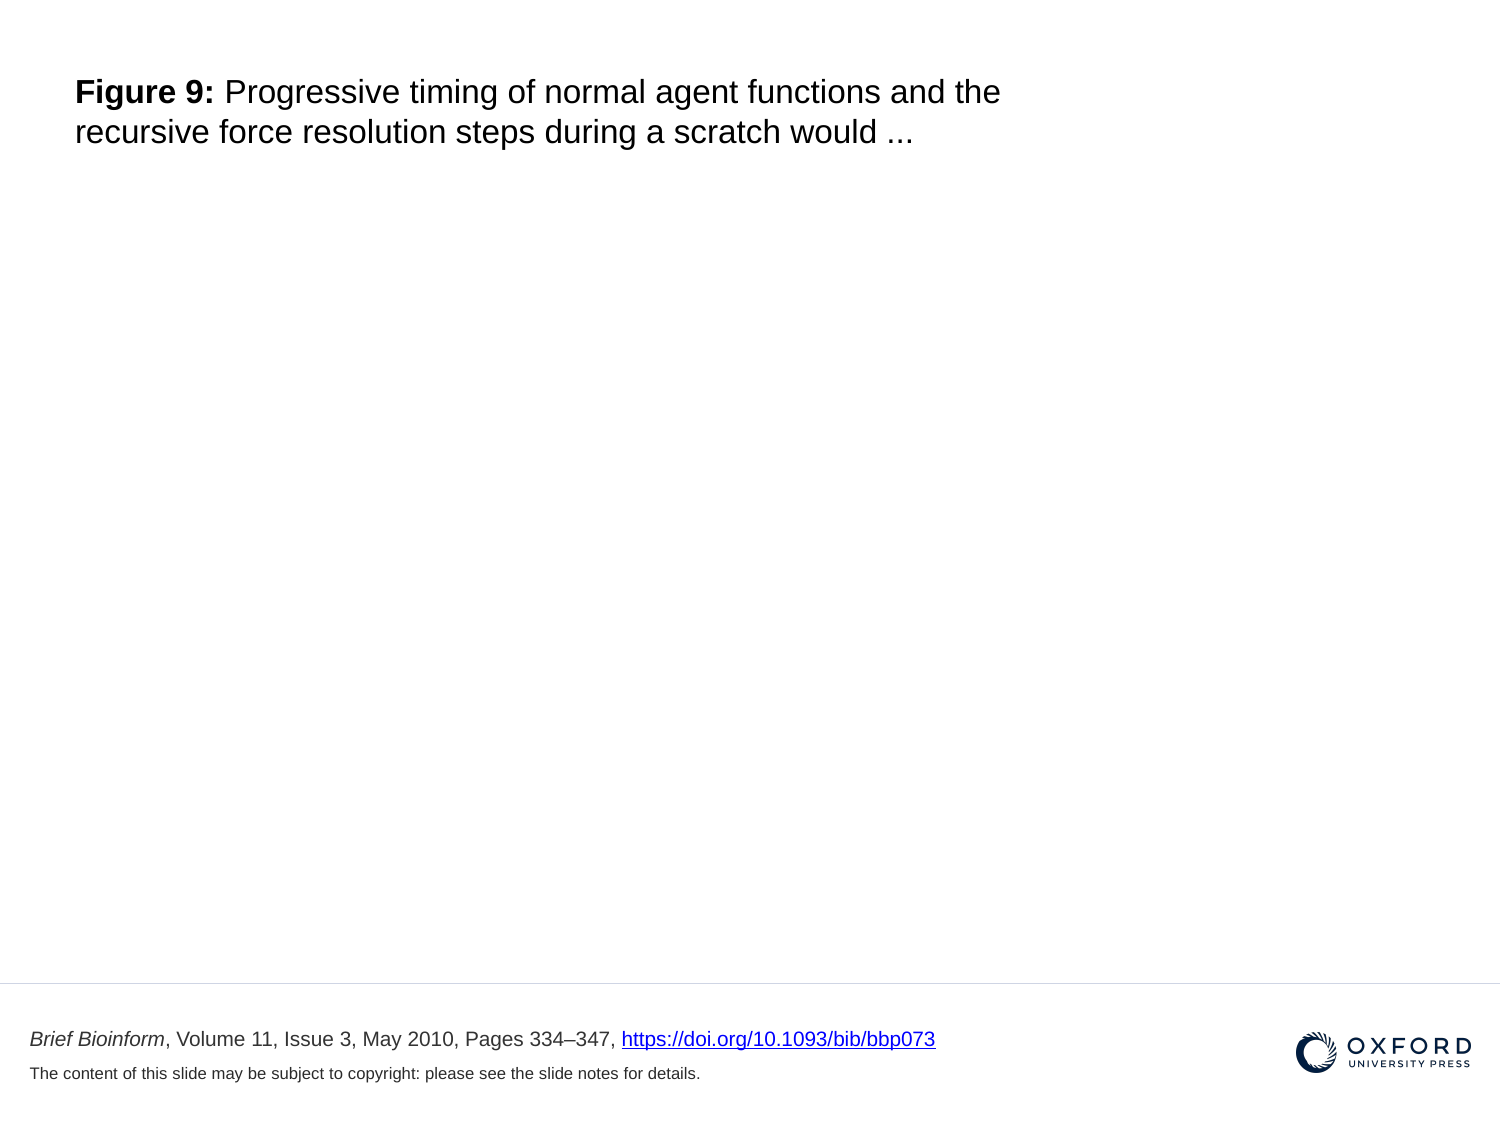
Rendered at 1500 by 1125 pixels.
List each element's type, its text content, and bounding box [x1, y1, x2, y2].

footer Brief Bioinform, Volume 11, Issue 3, May 2010, Pages 334–347, https://doi.org/10.1093/bib/bbp073 The content of this slide may be subject to copyright: please see the slide notes for details. [0, 983, 1260, 1125]
picture [1296, 1032, 1471, 1073]
title Figure 9: Progressive timing of normal agent functions and the recursive force resolution steps during a scratch would ... [75, 69, 1078, 171]
